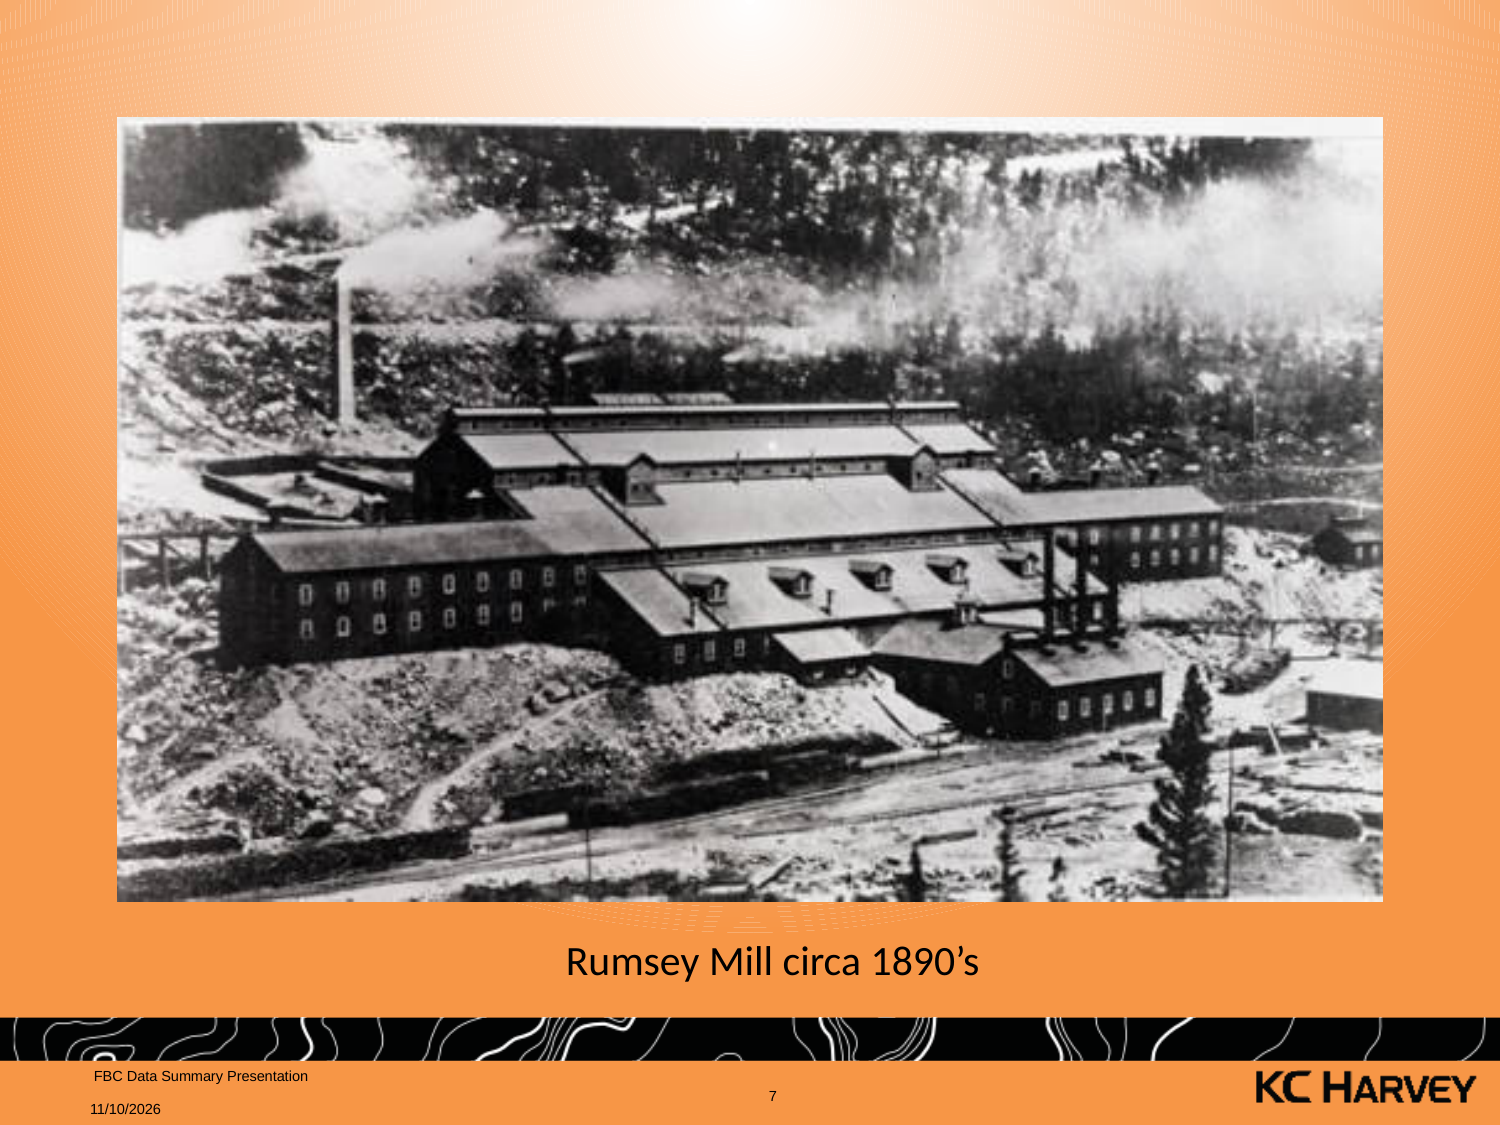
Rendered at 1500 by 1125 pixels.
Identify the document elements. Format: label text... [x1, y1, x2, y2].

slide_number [75, 1093, 425, 1125]
title Rumsey Mill circa 1890’s [97, 901, 1448, 1017]
picture [1255, 1070, 1478, 1106]
slide_number 7 [597, 1065, 948, 1125]
footer FBC Data Summary Presentation [75, 1058, 550, 1093]
picture [116, 117, 1384, 902]
